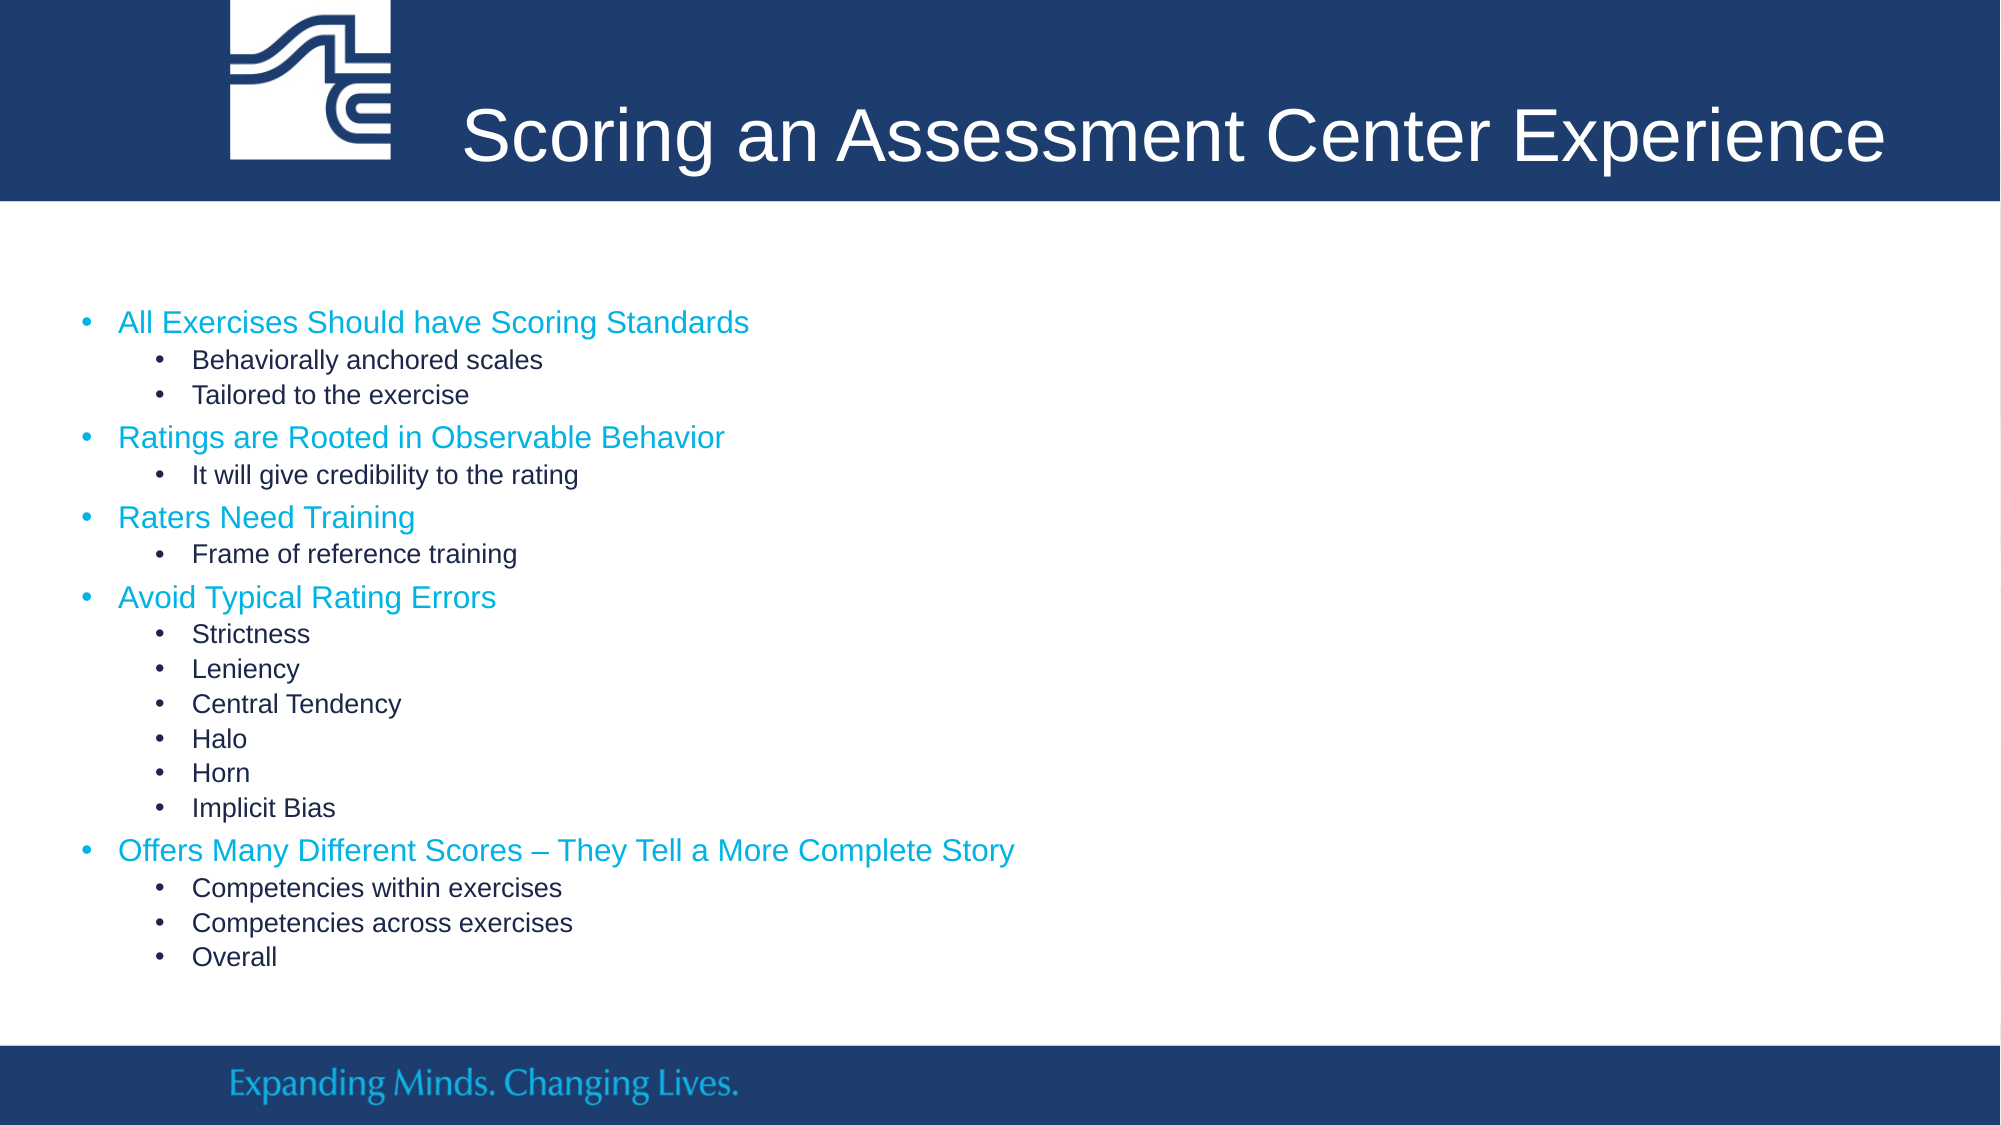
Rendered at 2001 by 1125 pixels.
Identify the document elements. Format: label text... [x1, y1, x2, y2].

title Scoring an Assessment Center Experience [423, 19, 1927, 186]
list All Exercises Should have Scoring Standards Behaviorally anchored scales Tailored to the exercise Ratings are Rooted in Observable Behavior It will give credibility to the rating Raters Need Training Frame of reference training Avoid Typical Rating Errors Strictness Leniency Central Tendency Halo Horn Implicit Bias Offers Many Different Scores – They Tell a More Complete Story Competencies within exercises Competencies across exercises Overall [66, 299, 1931, 985]
picture [0, 0, 2001, 1125]
